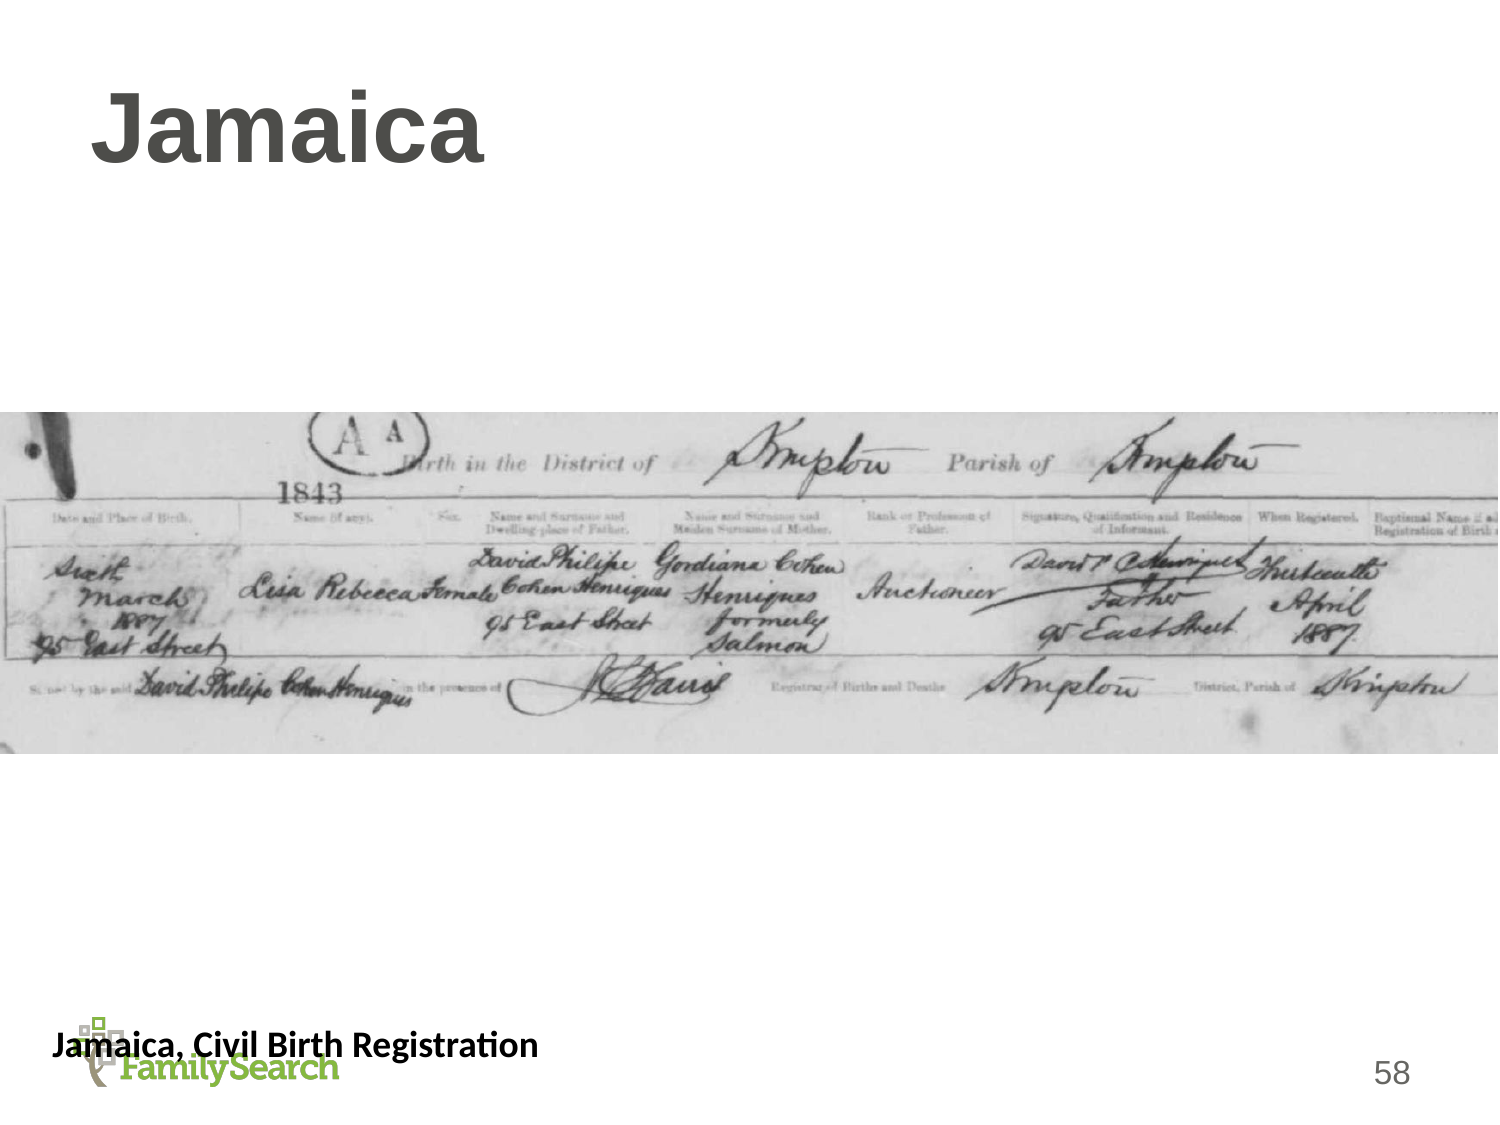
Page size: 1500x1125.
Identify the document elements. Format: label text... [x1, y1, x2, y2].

picture [0, 412, 1498, 754]
title Jamaica [75, 45, 1425, 200]
text_box Jamaica, Civil Birth Registration [37, 1012, 863, 1073]
